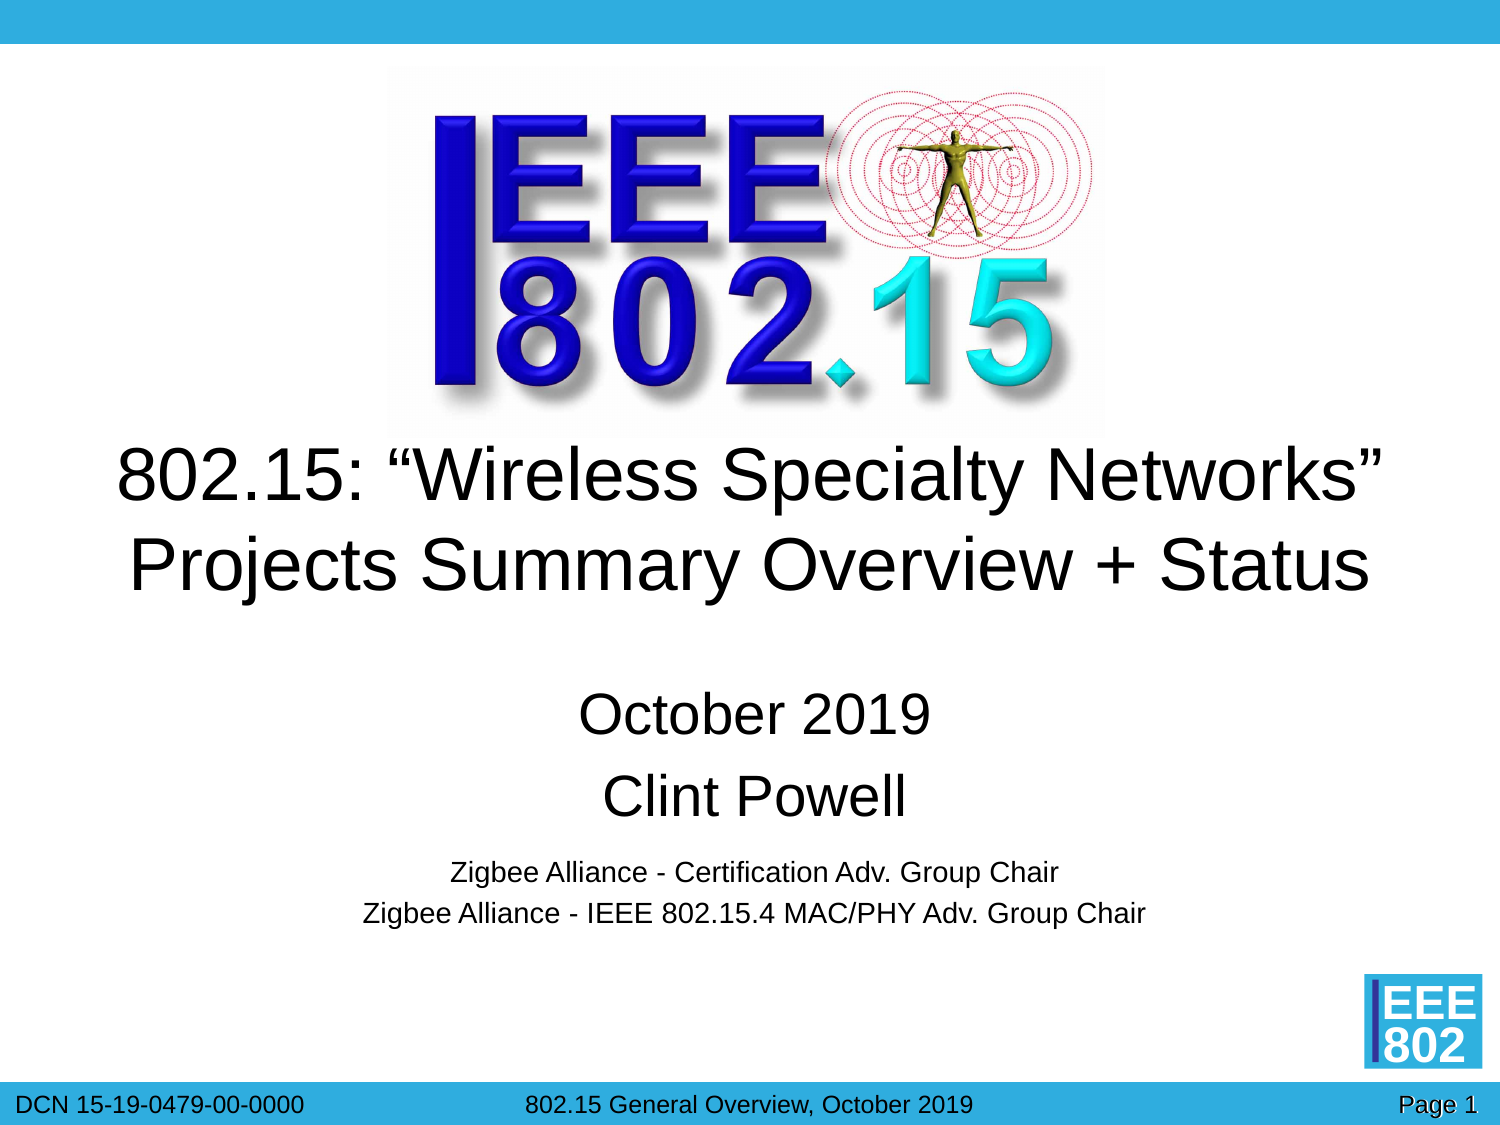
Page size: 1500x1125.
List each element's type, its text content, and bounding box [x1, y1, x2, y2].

text_box 802.15: “Wireless Specialty Networks” Projects Summary Overview + Status [41, 408, 1459, 622]
picture [386, 66, 1105, 439]
text_box October 2019 Clint Powell Zigbee Alliance - Certification Adv. Group Chair Zigbee Alliance - IEEE 802.15.4 MAC/PHY Adv. Group Chair [230, 668, 1281, 1059]
